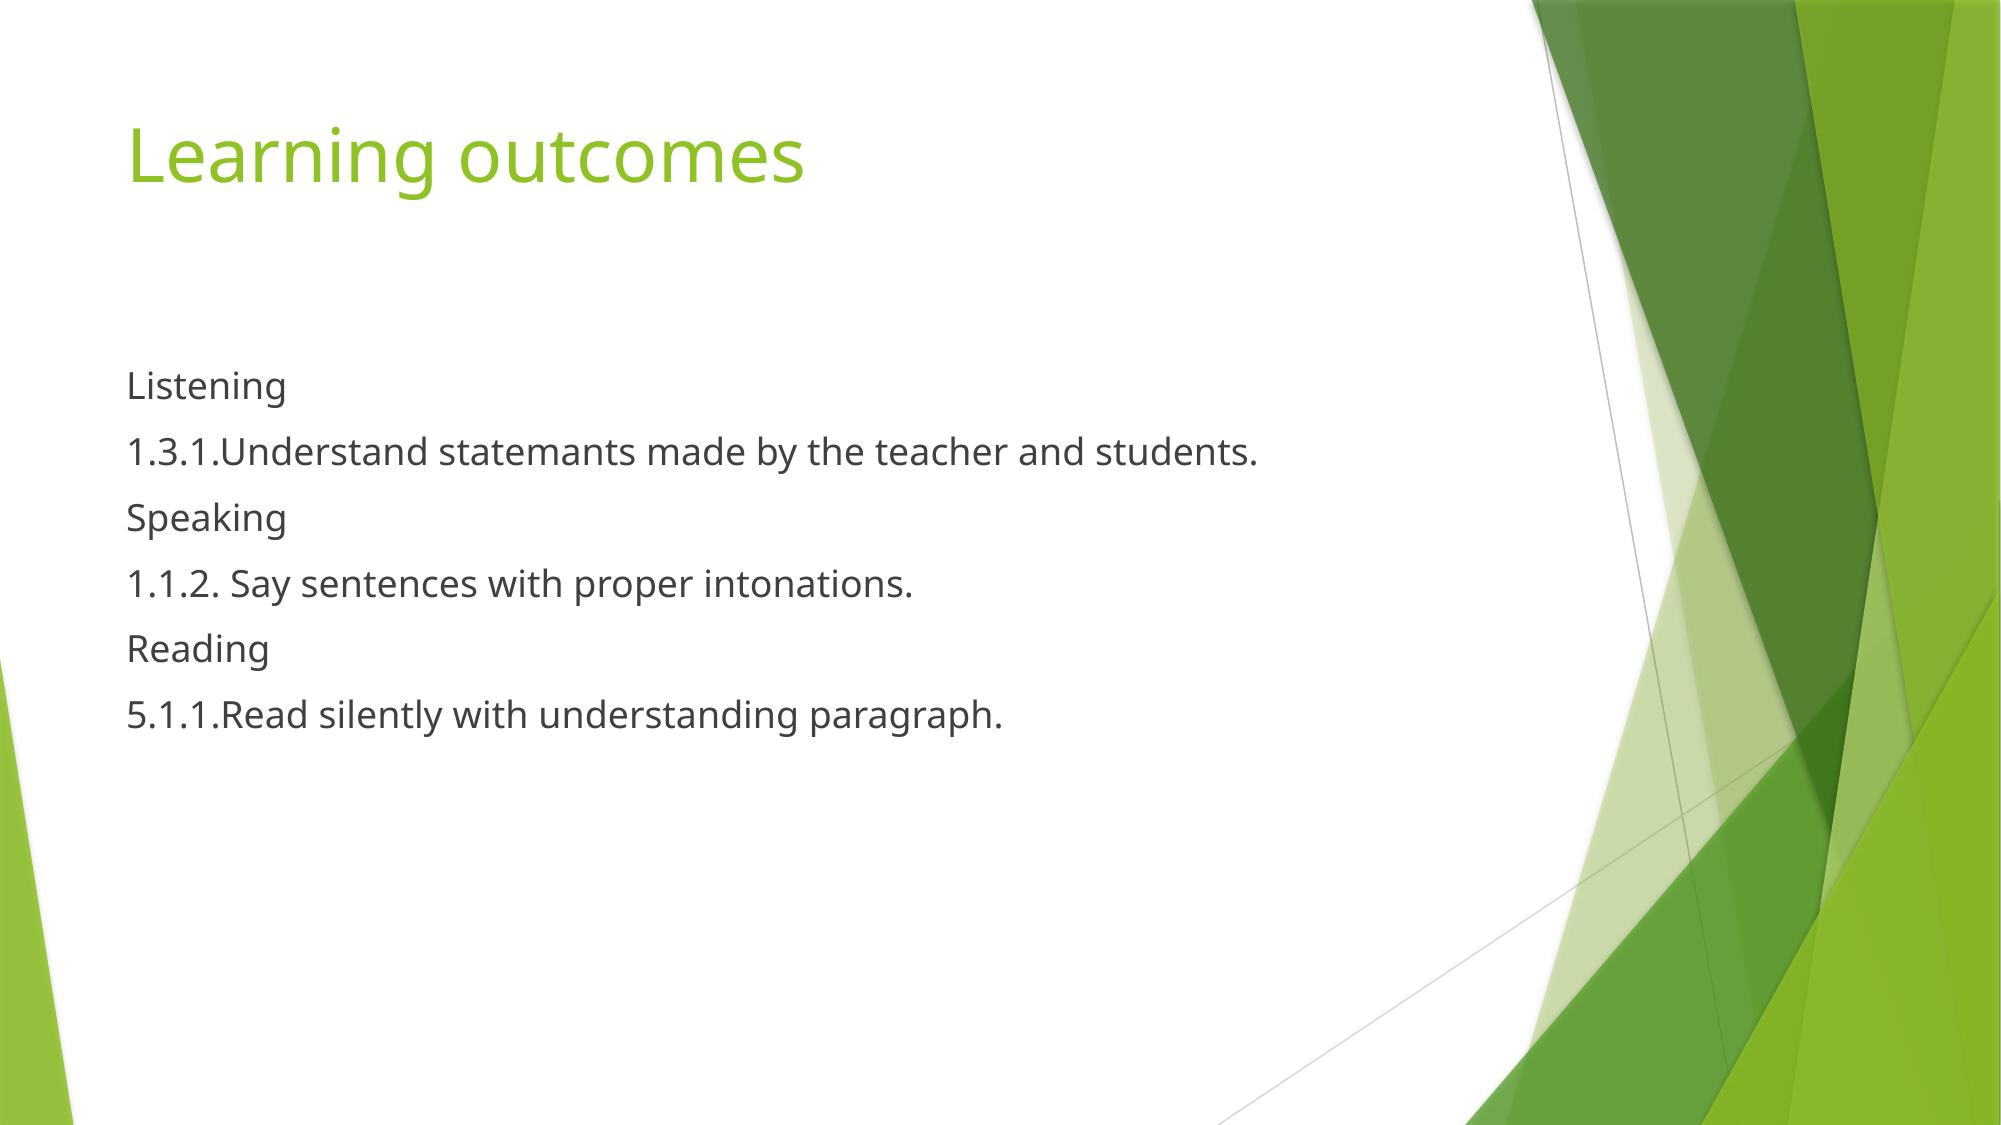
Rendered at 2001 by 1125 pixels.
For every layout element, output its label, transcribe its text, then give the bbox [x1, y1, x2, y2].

list Listening 1.3.1.Understand statemants made by the teacher and students. Speaking 1.1.2. Say sentences with proper intonations. Reading 5.1.1.Read silently with understanding paragraph. [111, 354, 1522, 992]
title Learning outcomes [111, 99, 1522, 317]
